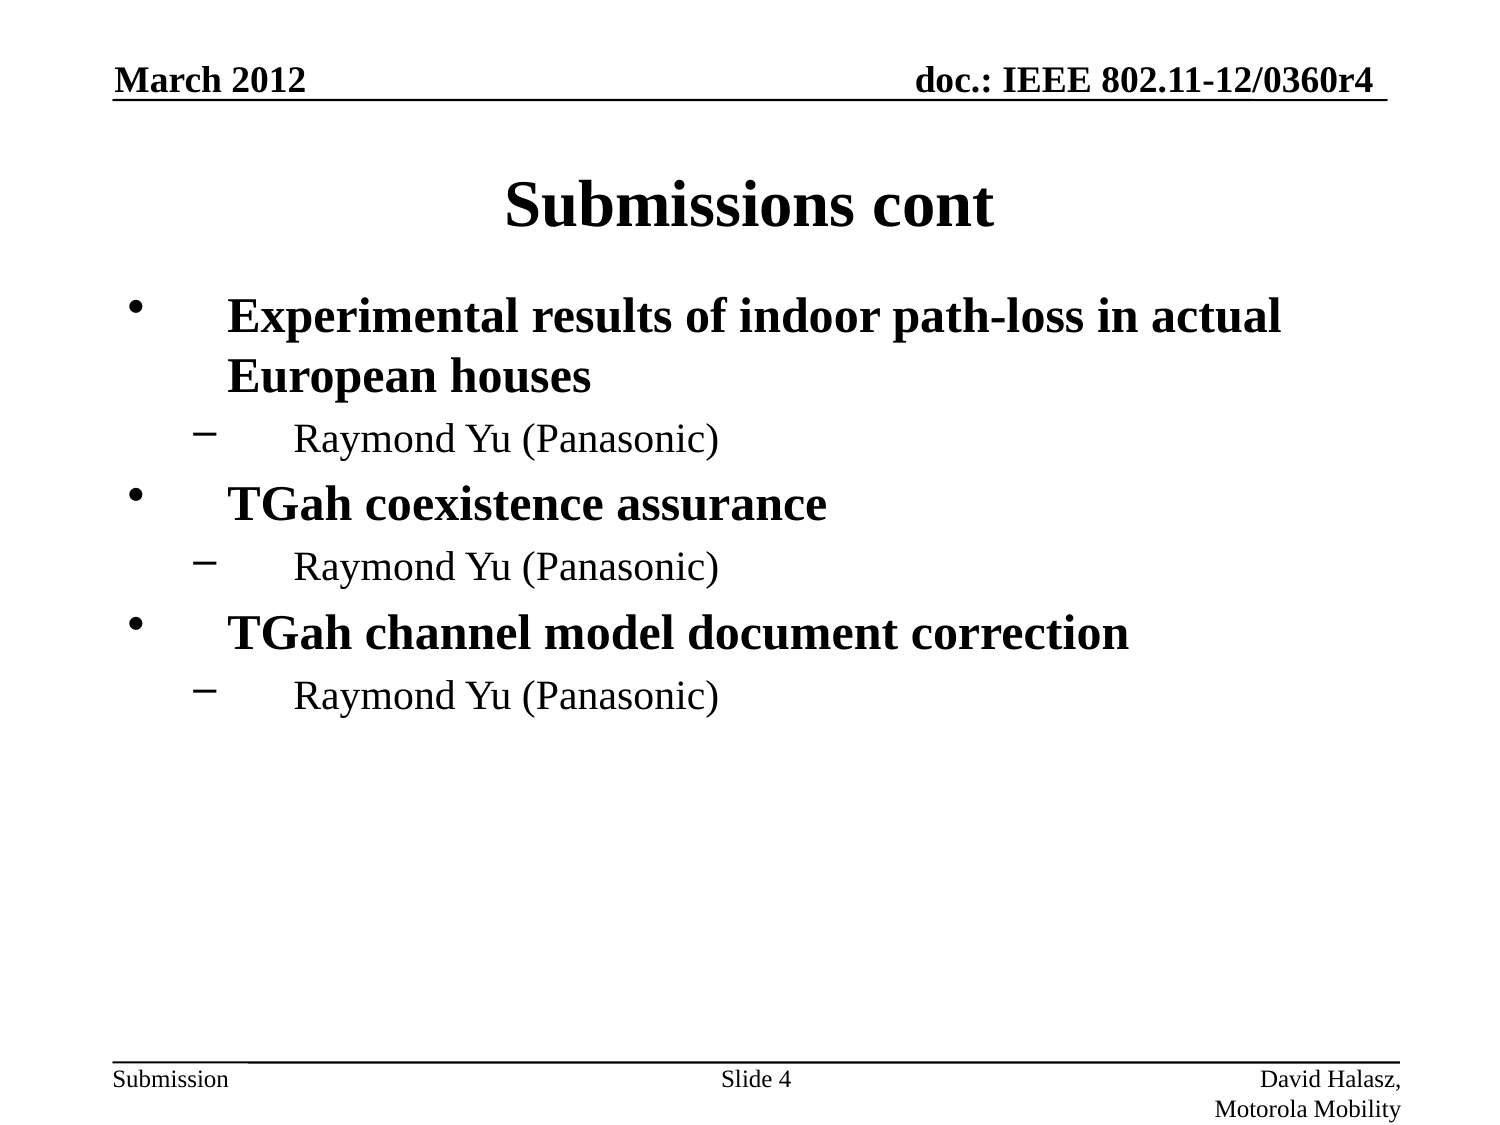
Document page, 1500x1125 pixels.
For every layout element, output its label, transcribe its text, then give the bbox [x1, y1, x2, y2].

list Experimental results of indoor path-loss in actual European houses Raymond Yu (Panasonic) TGah coexistence assurance Raymond Yu (Panasonic) TGah channel model document correction Raymond Yu (Panasonic) [112, 274, 1388, 951]
slide_number Slide 4 [712, 1061, 800, 1093]
footer David Halasz, Motorola Mobility [1185, 1061, 1402, 1093]
title Submissions cont [112, 112, 1388, 274]
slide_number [114, 54, 333, 101]
